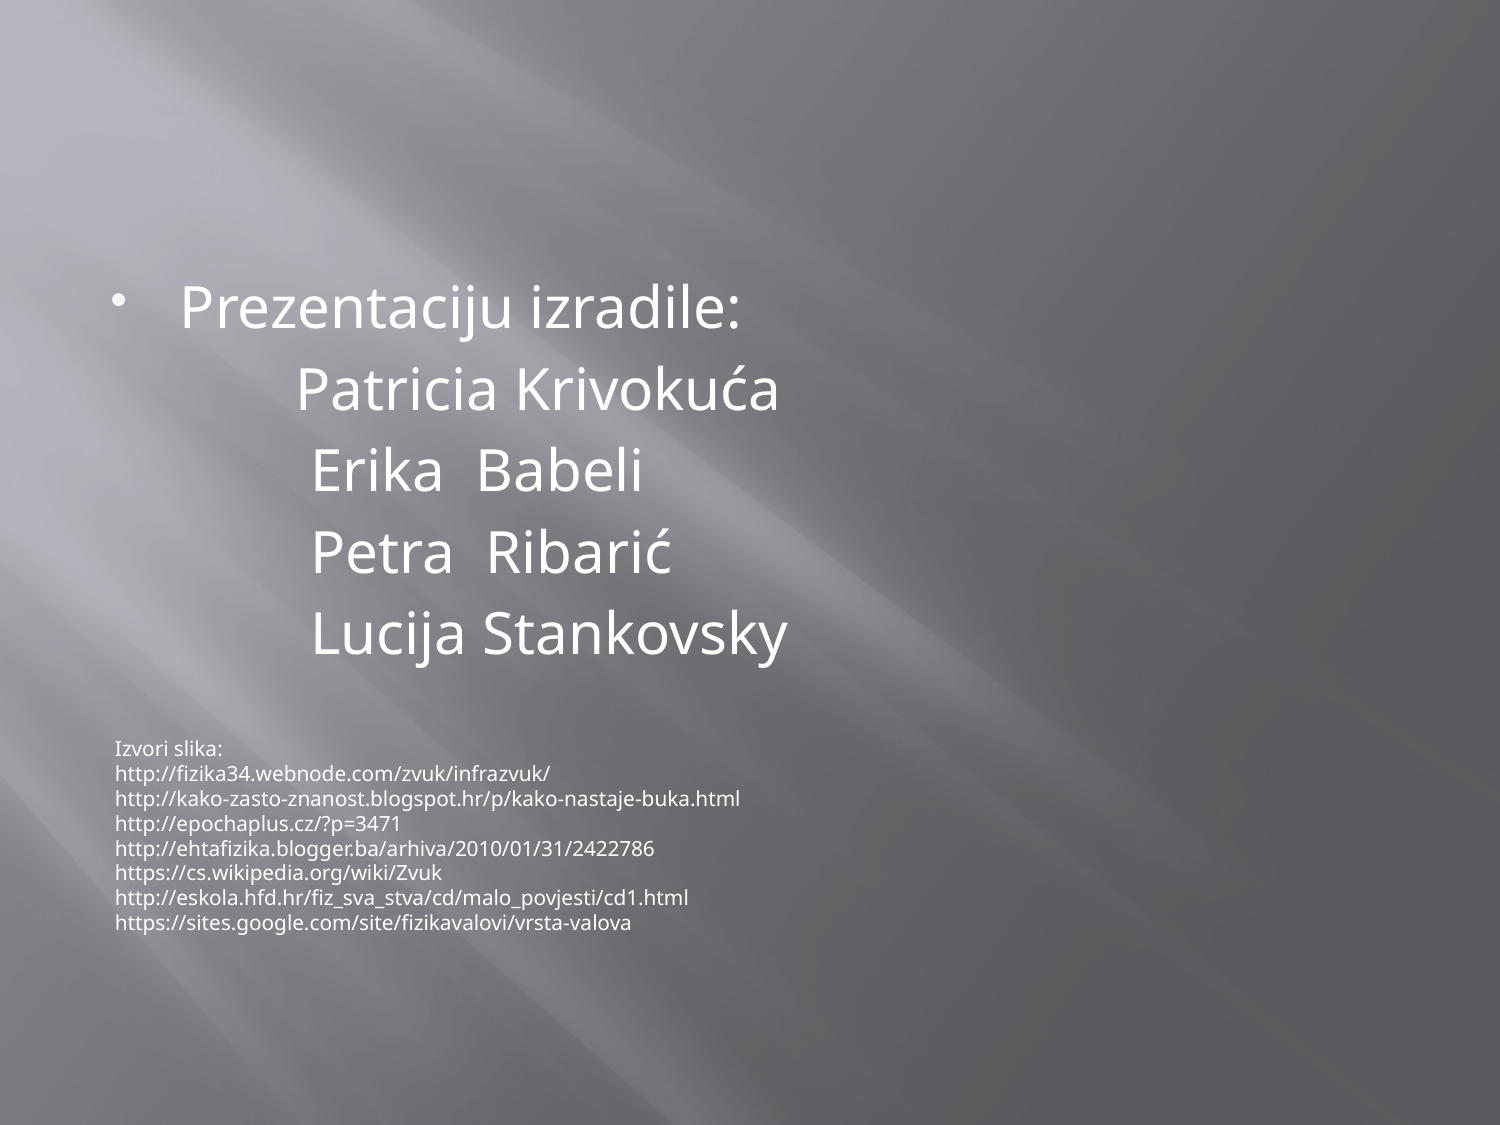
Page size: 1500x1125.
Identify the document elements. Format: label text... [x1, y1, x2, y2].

text_box Izvori slika: http://fizika34.webnode.com/zvuk/infrazvuk/ http://kako-zasto-znanost.blogspot.hr/p/kako-nastaje-buka.html http://epochaplus.cz/?p=3471 http://ehtafizika.blogger.ba/arhiva/2010/01/31/2422786 https://cs.wikipedia.org/wiki/Zvuk http://eskola.hfd.hr/fiz_sva_stva/cd/malo_povjesti/cd1.html https://sites.google.com/site/fizikavalovi/vrsta-valova [100, 727, 1258, 1033]
list Prezentaciju izradile: Patricia Krivokuća Erika Babeli Petra Ribarić Lucija Stankovsky [75, 262, 1425, 705]
